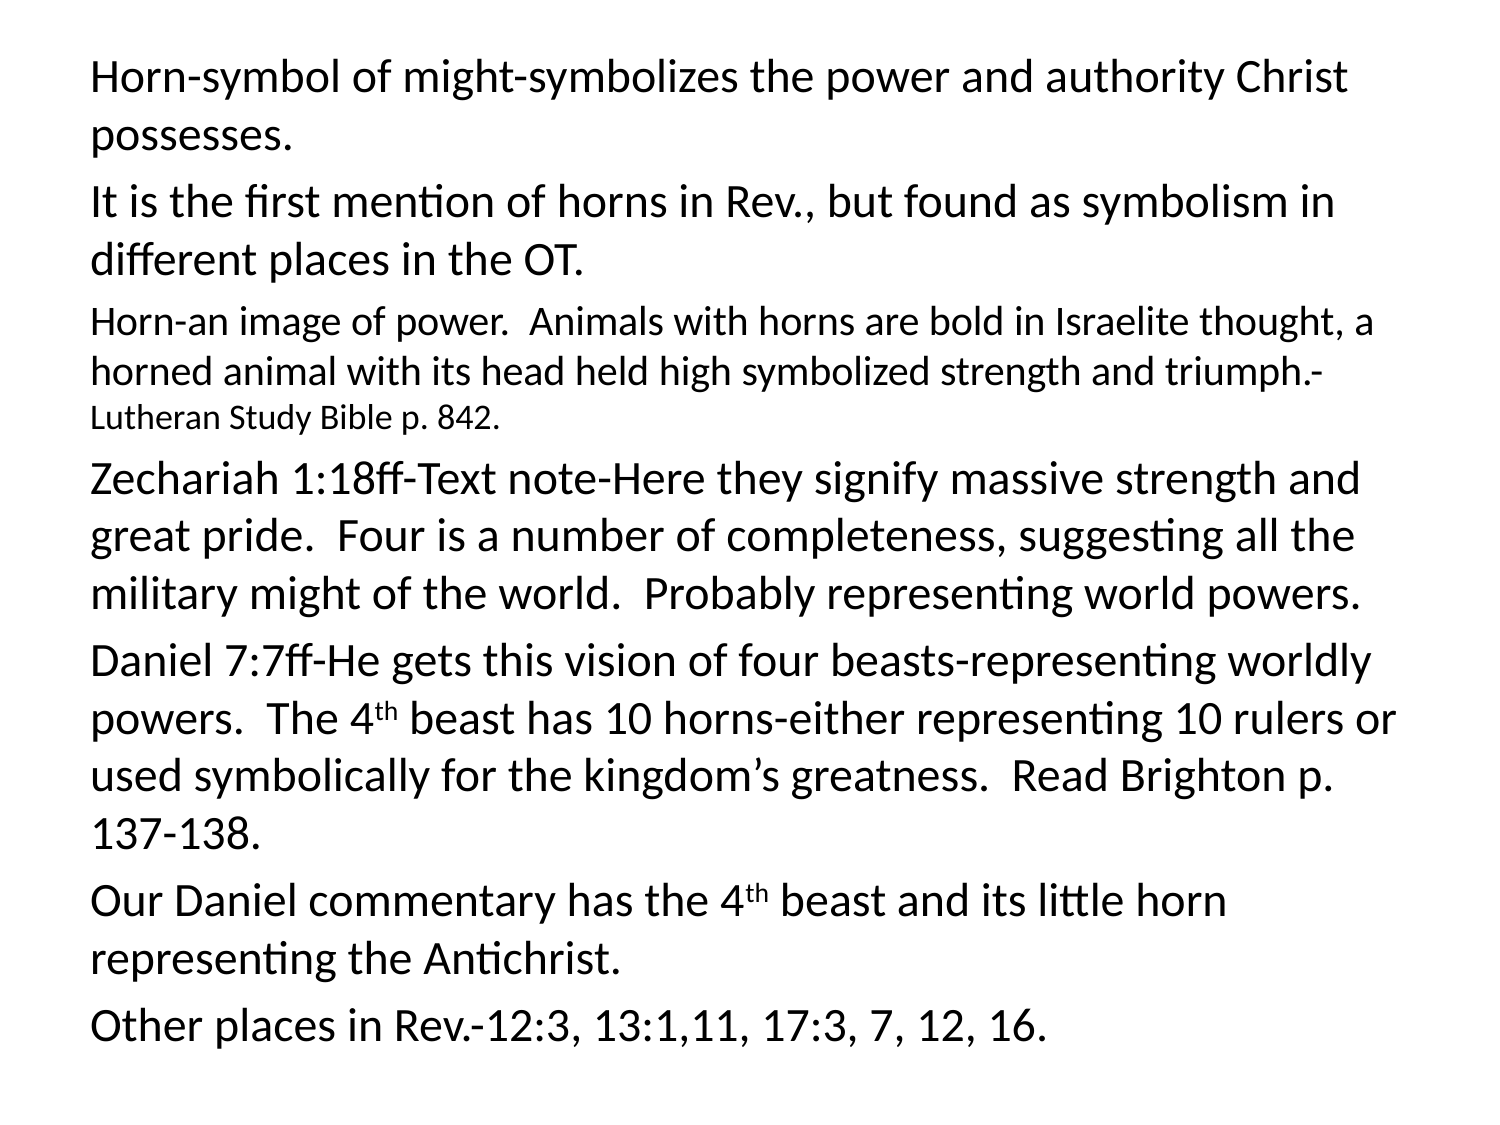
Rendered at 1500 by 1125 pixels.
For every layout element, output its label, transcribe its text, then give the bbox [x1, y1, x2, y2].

list Horn-symbol of might-symbolizes the power and authority Christ possesses. It is the first mention of horns in Rev., but found as symbolism in different places in the OT. Horn-an image of power. Animals with horns are bold in Israelite thought, a horned animal with its head held high symbolized strength and triumph.-Lutheran Study Bible p. 842. Zechariah 1:18ff-Text note-Here they signify massive strength and great pride. Four is a number of completeness, suggesting all the military might of the world. Probably representing world powers. Daniel 7:7ff-He gets this vision of four beasts-representing worldly powers. The 4th beast has 10 horns-either representing 10 rulers or used symbolically for the kingdom’s greatness. Read Brighton p. 137-138. Our Daniel commentary has the 4th beast and its little horn representing the Antichrist. Other places in Rev.-12:3, 13:1,11, 17:3, 7, 12, 16. [75, 37, 1425, 1075]
